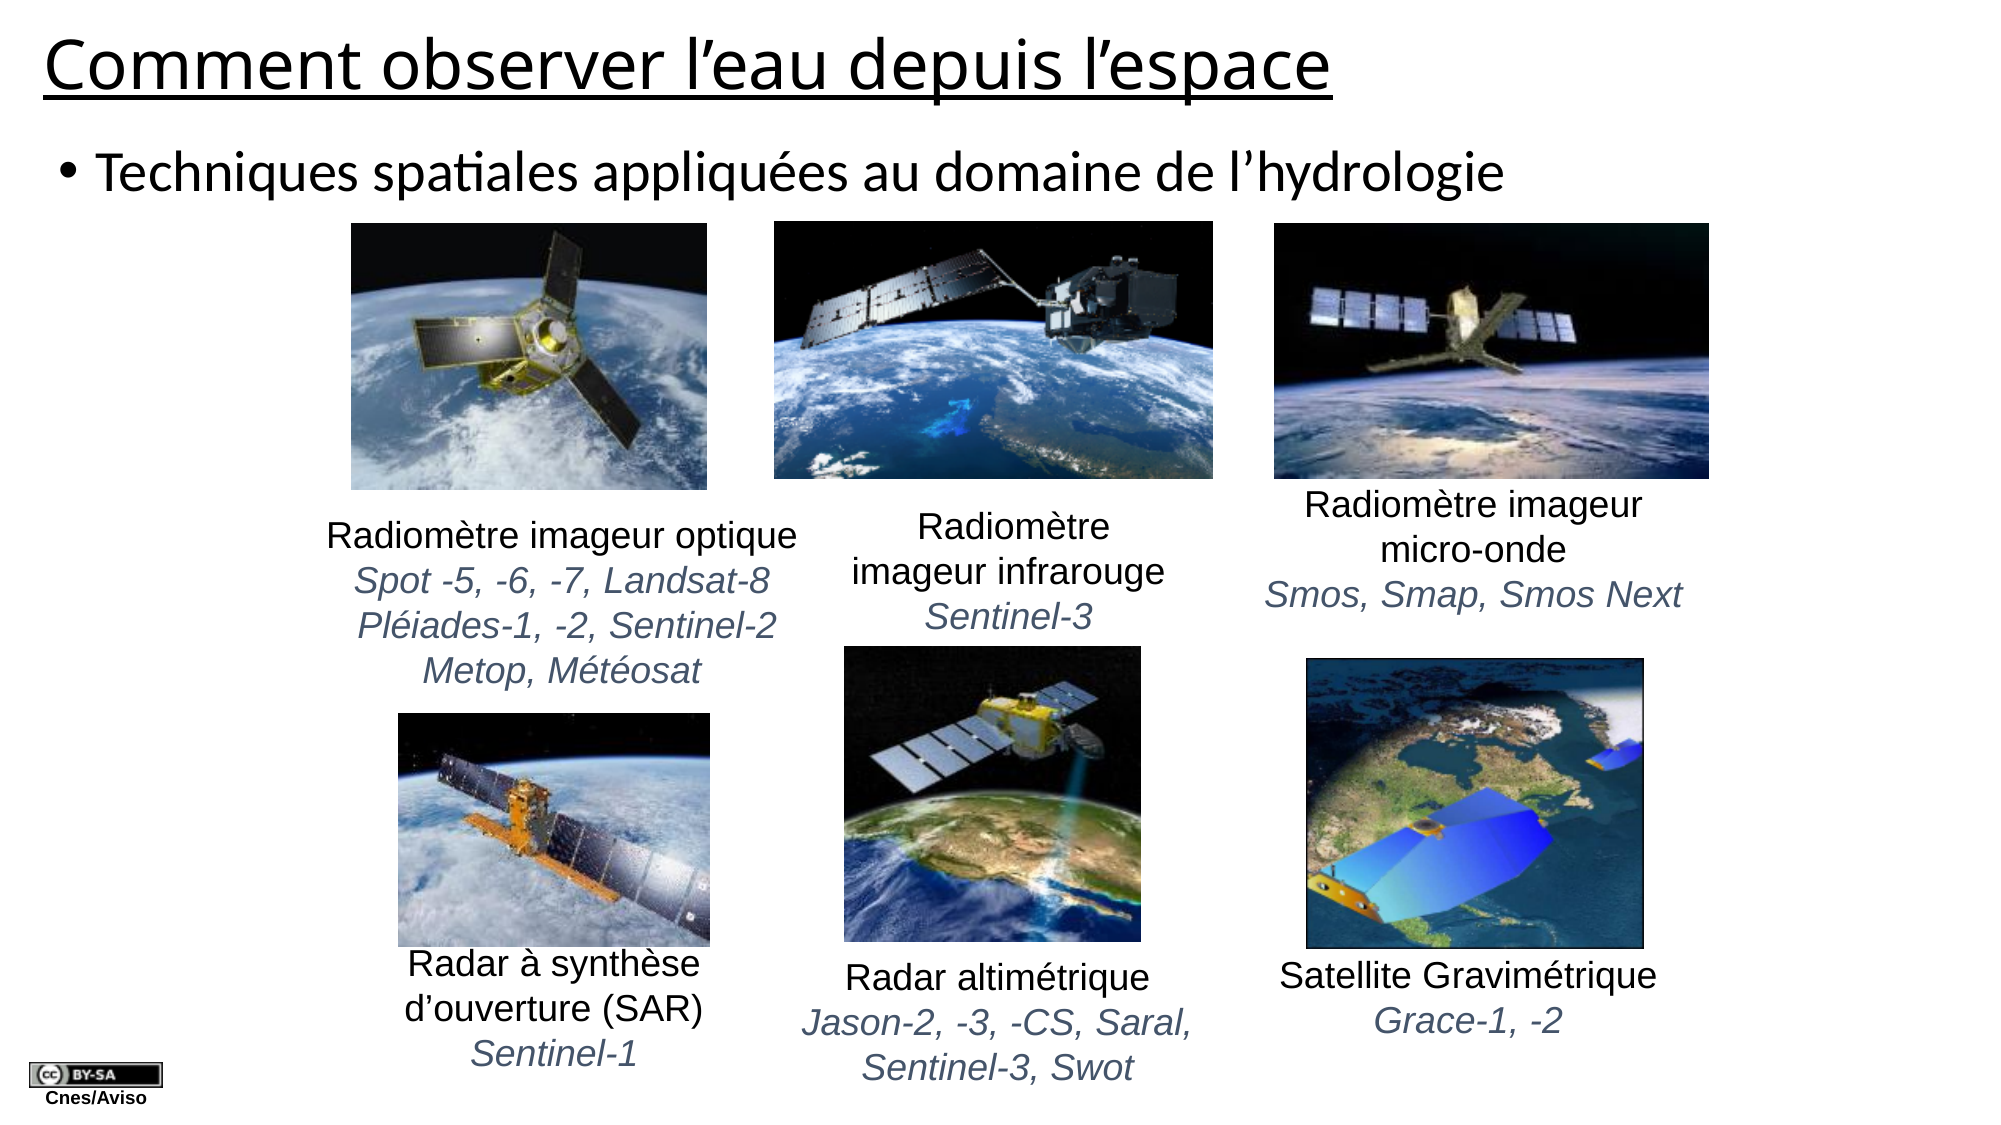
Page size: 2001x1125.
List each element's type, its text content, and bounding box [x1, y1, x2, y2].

title Comment observer l’eau depuis l’espace [28, 22, 1977, 112]
picture [774, 221, 1213, 479]
text_box Satellite Gravimétrique Grace-1, -2 [1264, 943, 1673, 1049]
picture [351, 223, 707, 490]
picture [29, 1062, 163, 1088]
list Techniques spatiales appliquées au domaine de l’hydrologie [43, 133, 1654, 217]
text_box Radiomètre imageur optique Spot -5, -6, -7, Landsat-8 Pléiades-1, -2, Sentinel-2 Metop, Météosat [289, 503, 835, 698]
picture [844, 646, 1141, 942]
picture [1274, 223, 1710, 479]
text_box Radar à synthèse d’ouverture (SAR) Sentinel-1 [359, 931, 749, 1082]
text_box Radar altimétrique Jason-2, -3, -CS, Saral, Sentinel-3, Swot [786, 945, 1209, 1096]
text_box Radiomètre imageur infrarouge Sentinel-3 [830, 494, 1197, 645]
text_box Radiomètre imageur micro-onde Smos, Smap, Smos Next [1238, 472, 1710, 623]
picture [398, 713, 710, 947]
picture [1306, 658, 1644, 949]
